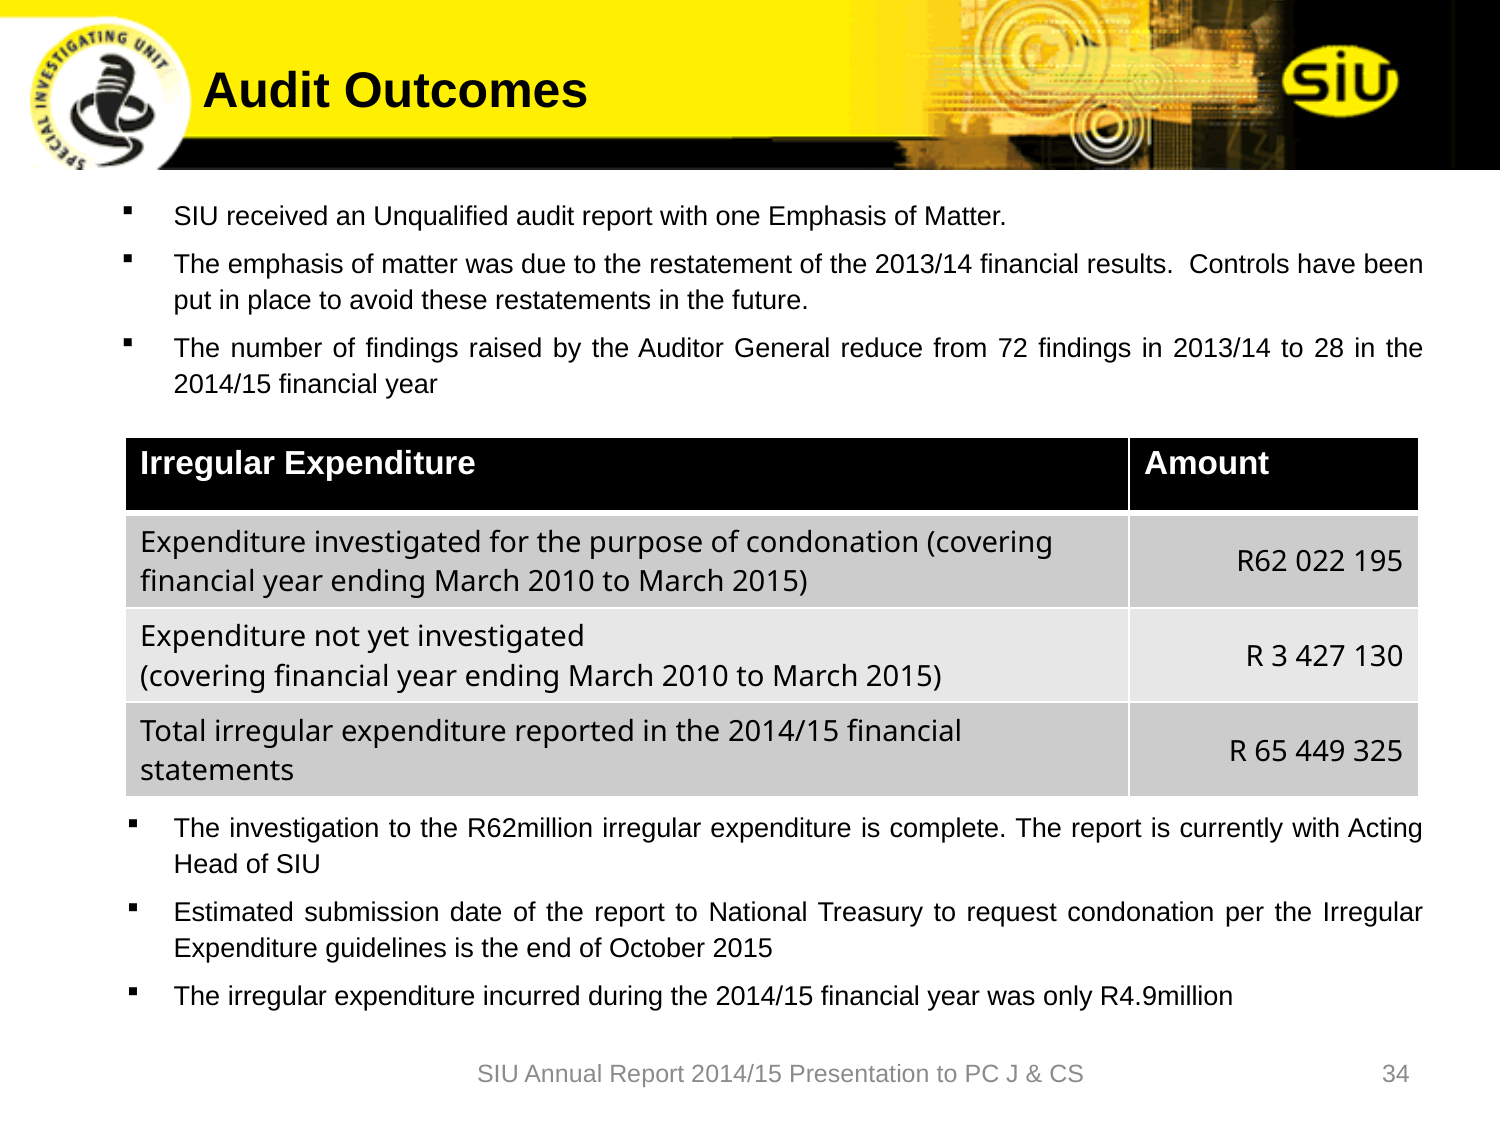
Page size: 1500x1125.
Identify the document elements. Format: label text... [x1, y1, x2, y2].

table_cell Expenditure not yet investigated (covering financial year ending March 2010 to March 2015) [126, 609, 1128, 701]
title Audit Outcomes [187, 24, 1425, 150]
footer SIU Annual Report 2014/15 Presentation to PC J & CS [324, 1042, 1074, 1103]
table_cell R 65 449 325 [1130, 703, 1418, 796]
table_header Amount [1130, 438, 1418, 510]
text_box SIU received an Unqualified audit report with one Emphasis of Matter. The emphasis of matter was due to the restatement of the 2013/14 financial results. Controls have been put in place to avoid these restatements in the future. The number of findings raised by the Auditor General reduce from 72 findings in 2013/14 to 28 in the 2014/15 financial year [99, 187, 1438, 406]
table_cell R 3 427 130 [1130, 609, 1418, 701]
text_box The investigation to the R62million irregular expenditure is complete. The report is currently with Acting Head of SIU Estimated submission date of the report to National Treasury to request condonation per the Irregular Expenditure guidelines is the end of October 2015 The irregular expenditure incurred during the 2014/15 financial year was only R4.9million [99, 800, 1438, 1019]
table_cell Expenditure investigated for the purpose of condonation (covering financial year ending March 2010 to March 2015) [126, 516, 1128, 607]
picture [0, 0, 1500, 170]
table_cell Total irregular expenditure reported in the 2014/15 financial statements [126, 703, 1128, 796]
table_cell R62 022 195 [1130, 516, 1418, 607]
slide_number 34 [1074, 1042, 1425, 1103]
table_header Irregular Expenditure [126, 438, 1128, 510]
